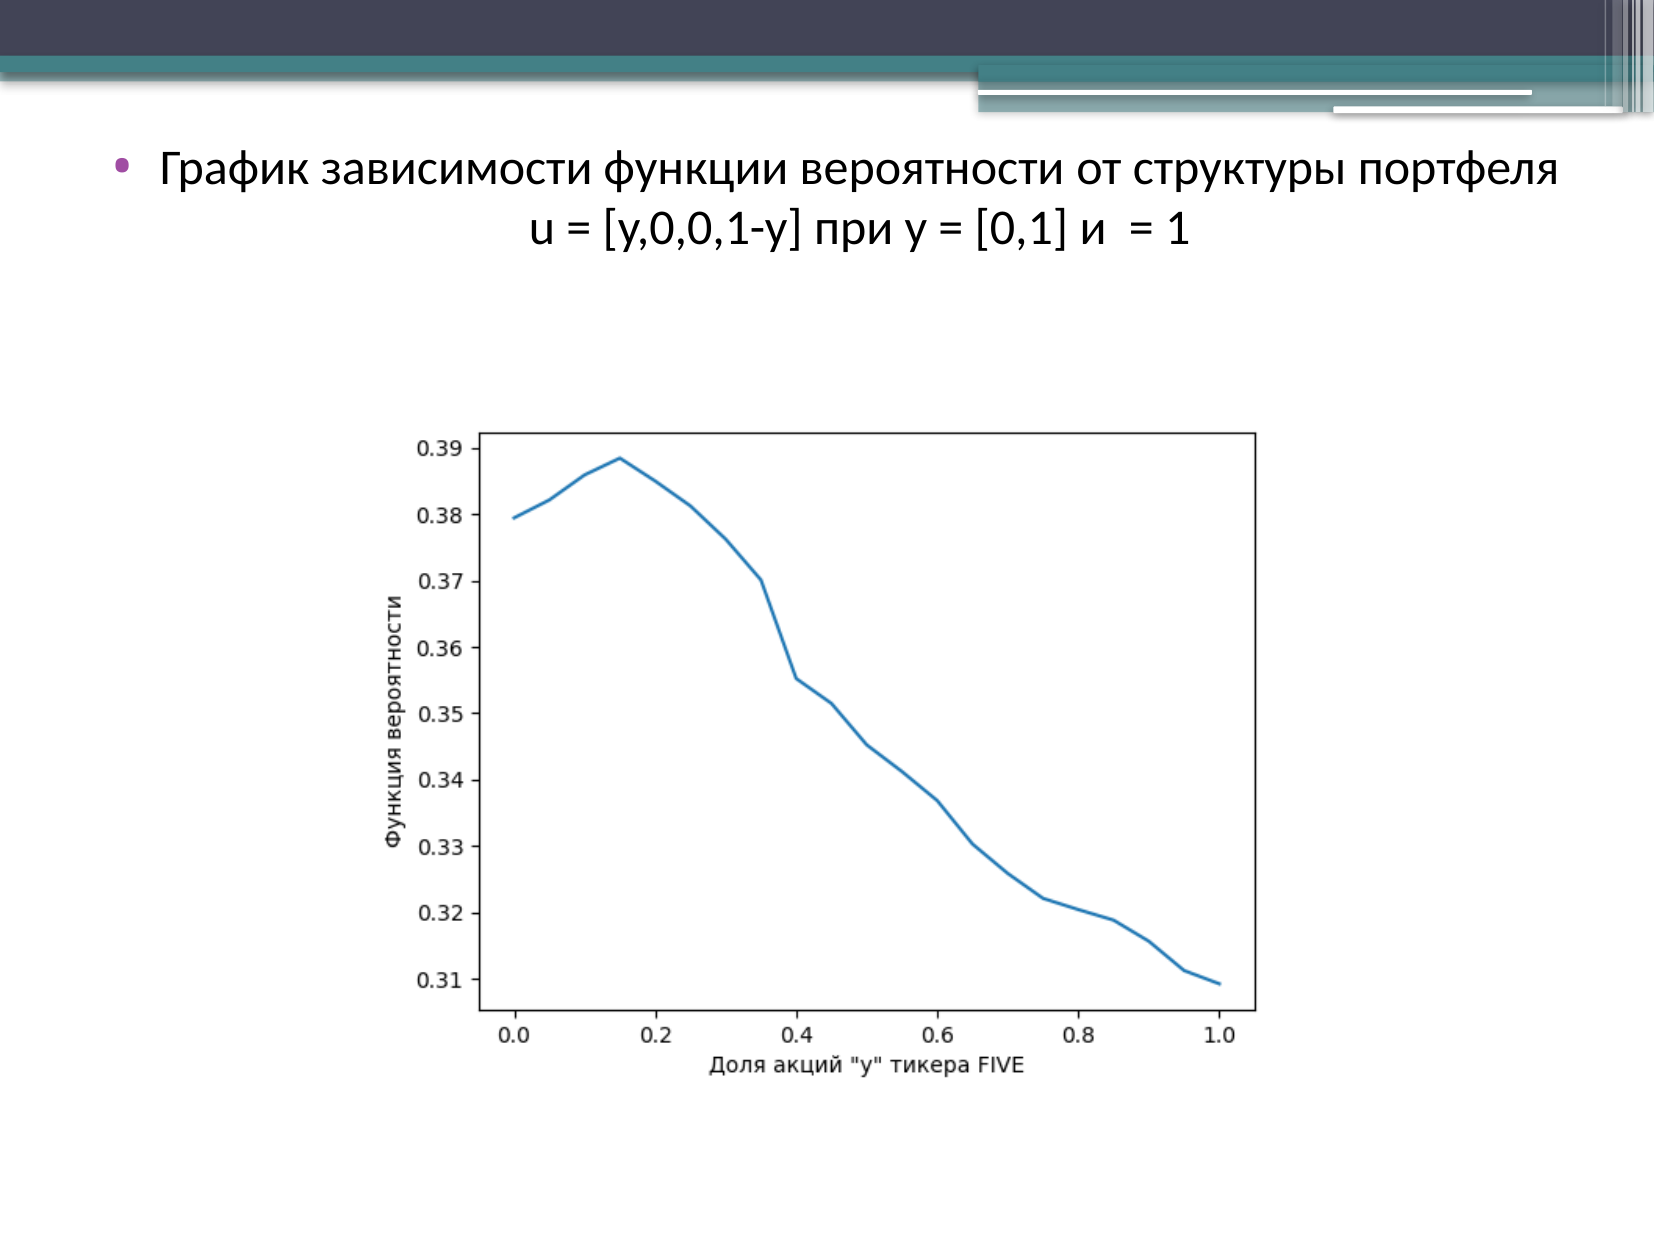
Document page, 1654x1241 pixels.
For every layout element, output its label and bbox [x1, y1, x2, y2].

picture [354, 342, 1355, 1093]
